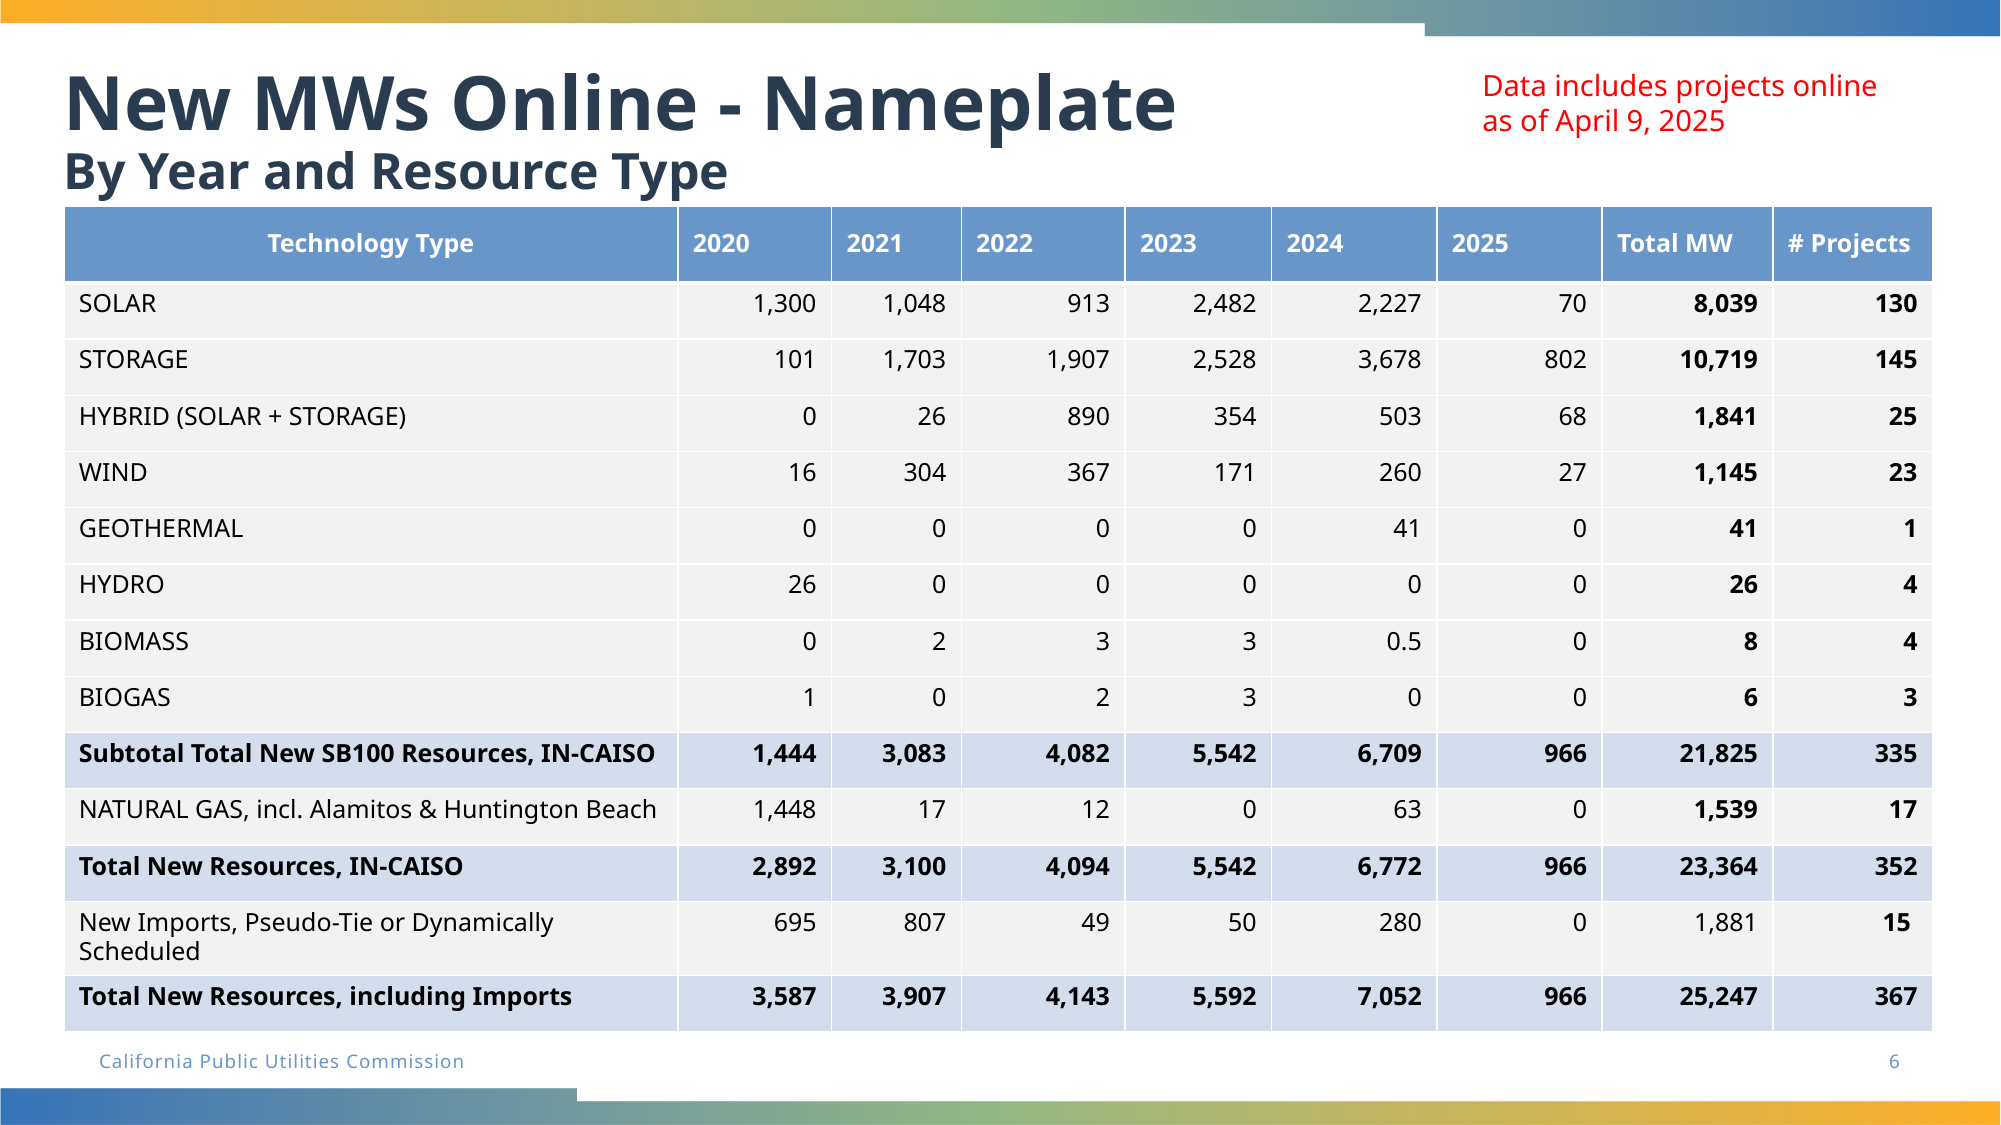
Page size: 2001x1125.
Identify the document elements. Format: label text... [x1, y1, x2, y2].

table_cell 70 [1438, 285, 1601, 338]
table_cell 50 [1126, 902, 1271, 975]
table_cell 21,825 [1603, 733, 1772, 788]
table_cell 2 [832, 621, 961, 676]
table_cell 6 [1603, 677, 1772, 732]
table_cell 5,592 [1126, 976, 1271, 1031]
table_cell 2,482 [1126, 285, 1271, 338]
table_cell 1,841 [1603, 396, 1772, 451]
table_cell 4 [1774, 621, 1932, 676]
title New MWs Online - Nameplate By Year and Resource Type [64, 0, 1864, 206]
table_cell 1 [679, 677, 831, 732]
table_cell 0 [1126, 508, 1271, 563]
table_cell 3,678 [1272, 340, 1436, 395]
table_cell 6,709 [1272, 733, 1436, 788]
table_cell 3 [1774, 677, 1932, 732]
table_cell 26 [679, 565, 831, 619]
table_cell 4,082 [962, 733, 1124, 788]
table_header 2022 [962, 207, 1124, 281]
table_cell BIOMASS [65, 621, 677, 676]
table_cell 2,892 [679, 846, 831, 901]
table_cell 695 [679, 902, 831, 975]
table_cell 6,772 [1272, 846, 1436, 901]
table_cell Total New Resources, including Imports [65, 976, 677, 1031]
table_cell 68 [1438, 396, 1601, 451]
table_cell 1,300 [679, 285, 831, 338]
table_cell 890 [962, 396, 1124, 451]
table_cell 4,094 [962, 846, 1124, 901]
table_cell STORAGE [65, 340, 677, 395]
table_header Technology Type [65, 207, 677, 281]
table_cell 3,083 [832, 733, 961, 788]
table_cell 16 [679, 452, 831, 507]
table_cell 1,703 [832, 340, 961, 395]
table_cell 25 [1774, 396, 1932, 451]
table_cell 5,542 [1126, 733, 1271, 788]
table_cell 0.5 [1272, 621, 1436, 676]
table_cell 966 [1438, 976, 1601, 1031]
table_cell HYDRO [65, 565, 677, 619]
table_cell 3,587 [679, 976, 831, 1031]
table_cell WIND [65, 452, 677, 507]
table_cell 12 [962, 789, 1124, 844]
table_cell 41 [1272, 508, 1436, 563]
table_cell 4 [1774, 565, 1932, 619]
table_cell 4,143 [962, 976, 1124, 1031]
table_cell 367 [962, 452, 1124, 507]
table_cell 0 [1272, 677, 1436, 732]
table_cell 802 [1438, 340, 1601, 395]
table_header Total MW [1603, 207, 1772, 281]
table_cell 966 [1438, 733, 1601, 788]
table_cell 0 [1438, 789, 1601, 844]
table_cell 335 [1774, 733, 1932, 788]
table_header 2025 [1438, 207, 1601, 281]
table_cell 260 [1272, 452, 1436, 507]
table_cell 0 [679, 621, 831, 676]
table_cell 0 [832, 508, 961, 563]
table_cell 23,364 [1603, 846, 1772, 901]
table_cell 0 [1438, 508, 1601, 563]
table_cell 0 [832, 565, 961, 619]
table_cell 0 [962, 565, 1124, 619]
table_cell 3,100 [832, 846, 961, 901]
table_cell 2 [962, 677, 1124, 732]
table_cell 0 [1438, 902, 1601, 975]
slide_number 6 [1837, 1050, 1900, 1080]
table_cell 5,542 [1126, 846, 1271, 901]
table_cell HYBRID (SOLAR + STORAGE) [65, 396, 677, 451]
table_cell BIOGAS [65, 677, 677, 732]
table_cell 1 [1774, 508, 1932, 563]
table_cell 17 [832, 789, 961, 844]
table_cell 280 [1272, 902, 1436, 975]
table_cell 63 [1272, 789, 1436, 844]
table_cell 8 [1603, 621, 1772, 676]
table_cell 2,528 [1126, 340, 1271, 395]
table_cell 966 [1438, 846, 1601, 901]
picture [0, 0, 2001, 1125]
text_box Data includes projects online as of April 9, 2025 [1467, 60, 2000, 191]
table_cell 3,907 [832, 976, 961, 1031]
table_cell 1,444 [679, 733, 831, 788]
table_cell 145 [1774, 340, 1932, 395]
table_cell 1,907 [962, 340, 1124, 395]
table_cell 1,448 [679, 789, 831, 844]
table_cell 0 [1438, 621, 1601, 676]
table_cell 0 [832, 677, 961, 732]
table_cell 352 [1774, 846, 1932, 901]
table_cell 2,227 [1272, 285, 1436, 338]
table_cell 26 [1603, 565, 1772, 619]
table_cell 807 [832, 902, 961, 975]
table_cell 0 [1126, 565, 1271, 619]
table_cell 354 [1126, 396, 1271, 451]
table_cell 0 [1438, 677, 1601, 732]
table_cell 0 [679, 508, 831, 563]
table_cell 3 [1126, 621, 1271, 676]
table_cell 7,052 [1272, 976, 1436, 1031]
table_cell 3 [1126, 677, 1271, 732]
table_cell 26 [832, 396, 961, 451]
table_cell 304 [832, 452, 961, 507]
table_cell Subtotal Total New SB100 Resources, IN-CAISO [65, 733, 677, 788]
table_header # Projects [1774, 207, 1932, 281]
table_cell New Imports, Pseudo-Tie or Dynamically Scheduled [65, 902, 677, 975]
table_cell 27 [1438, 452, 1601, 507]
table_cell 503 [1272, 396, 1436, 451]
table_cell 15 [1774, 902, 1932, 975]
table_cell 1,539 [1603, 789, 1772, 844]
table_cell 101 [679, 340, 831, 395]
table_header 2020 [679, 207, 831, 281]
table_cell 0 [1126, 789, 1271, 844]
table_cell 1,048 [832, 285, 961, 338]
table_cell 367 [1774, 976, 1932, 1031]
table_cell SOLAR [65, 285, 677, 338]
table_cell 8,039 [1603, 285, 1772, 338]
table_cell 1,145 [1603, 452, 1772, 507]
table_cell 0 [1272, 565, 1436, 619]
table_header 2024 [1272, 207, 1436, 281]
table_cell 3 [962, 621, 1124, 676]
table_cell GEOTHERMAL [65, 508, 677, 563]
table_cell 25,247 [1603, 976, 1772, 1031]
table_header 2021 [832, 207, 961, 281]
table_cell 17 [1774, 789, 1932, 844]
table_cell 171 [1126, 452, 1271, 507]
table_cell 0 [679, 396, 831, 451]
table_cell 0 [1438, 565, 1601, 619]
table_cell NATURAL GAS, incl. Alamitos & Huntington Beach [65, 789, 677, 844]
table_cell 1,881 [1603, 902, 1772, 975]
table_cell 10,719 [1603, 340, 1772, 395]
table_cell 913 [962, 285, 1124, 338]
table_cell 130 [1774, 285, 1932, 338]
table_header 2023 [1126, 207, 1271, 281]
table_cell 0 [962, 508, 1124, 563]
table_cell 41 [1603, 508, 1772, 563]
table_cell Total New Resources, IN-CAISO [65, 846, 677, 901]
table_cell 49 [962, 902, 1124, 975]
table_cell 23 [1774, 452, 1932, 507]
